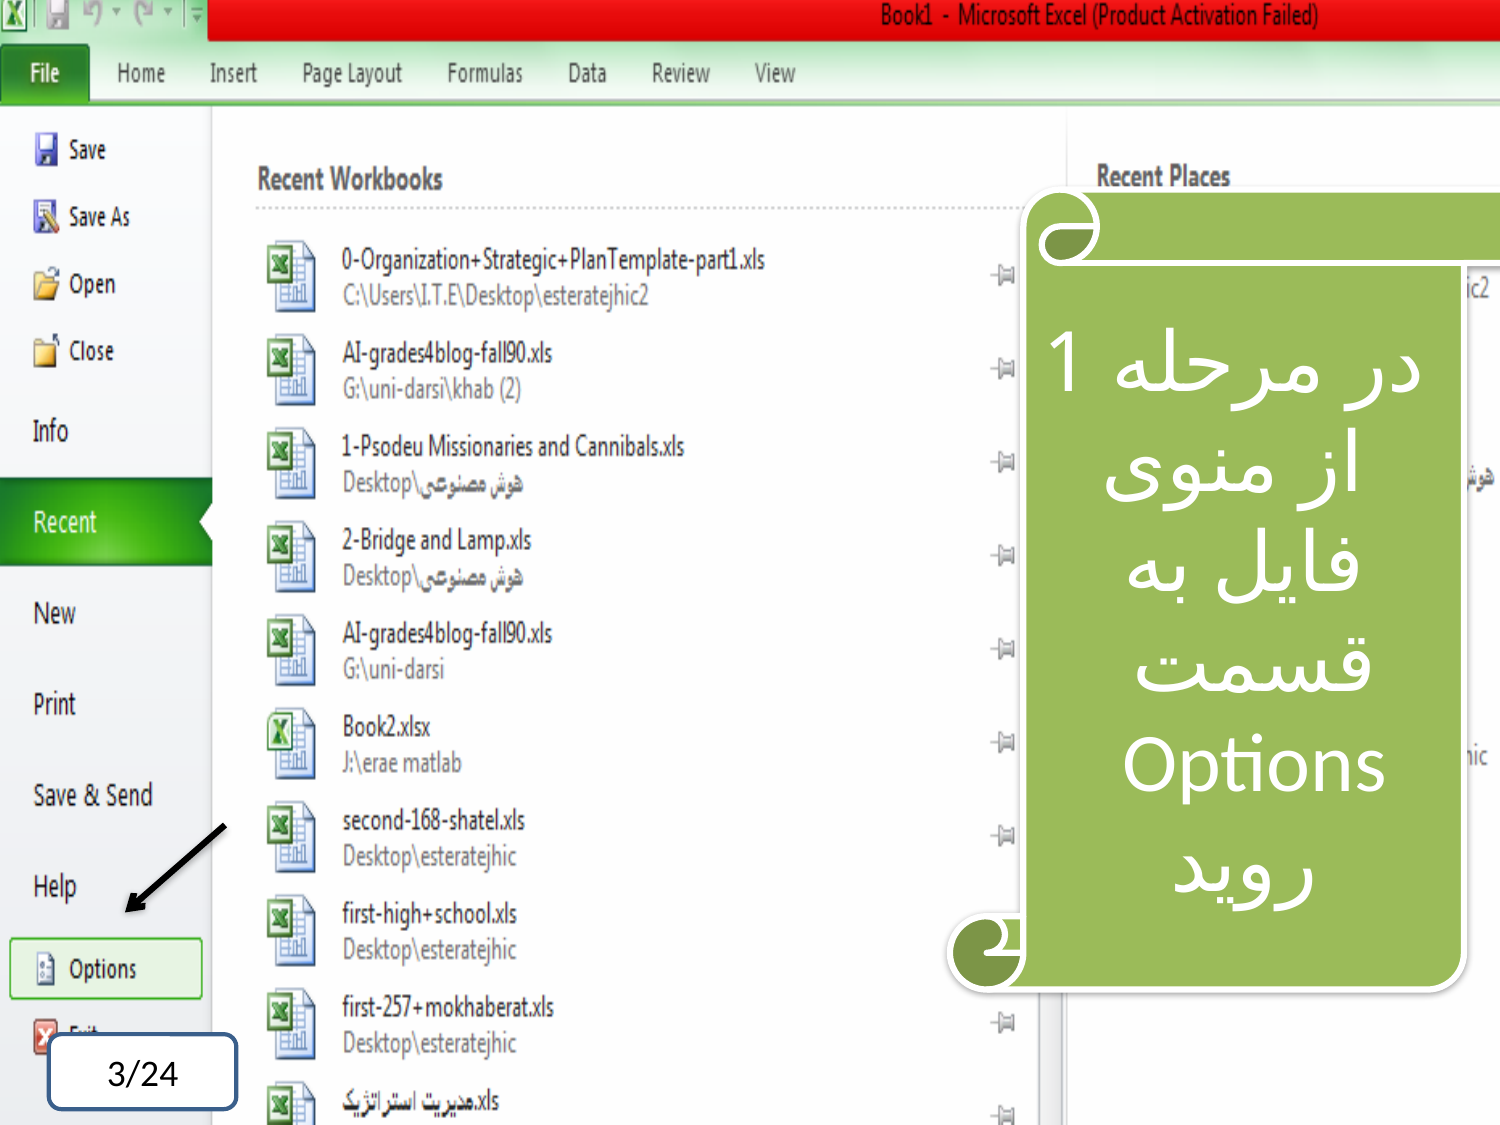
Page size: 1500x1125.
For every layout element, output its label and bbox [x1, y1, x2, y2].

picture [0, 0, 1500, 1125]
text_box [124, 824, 226, 913]
